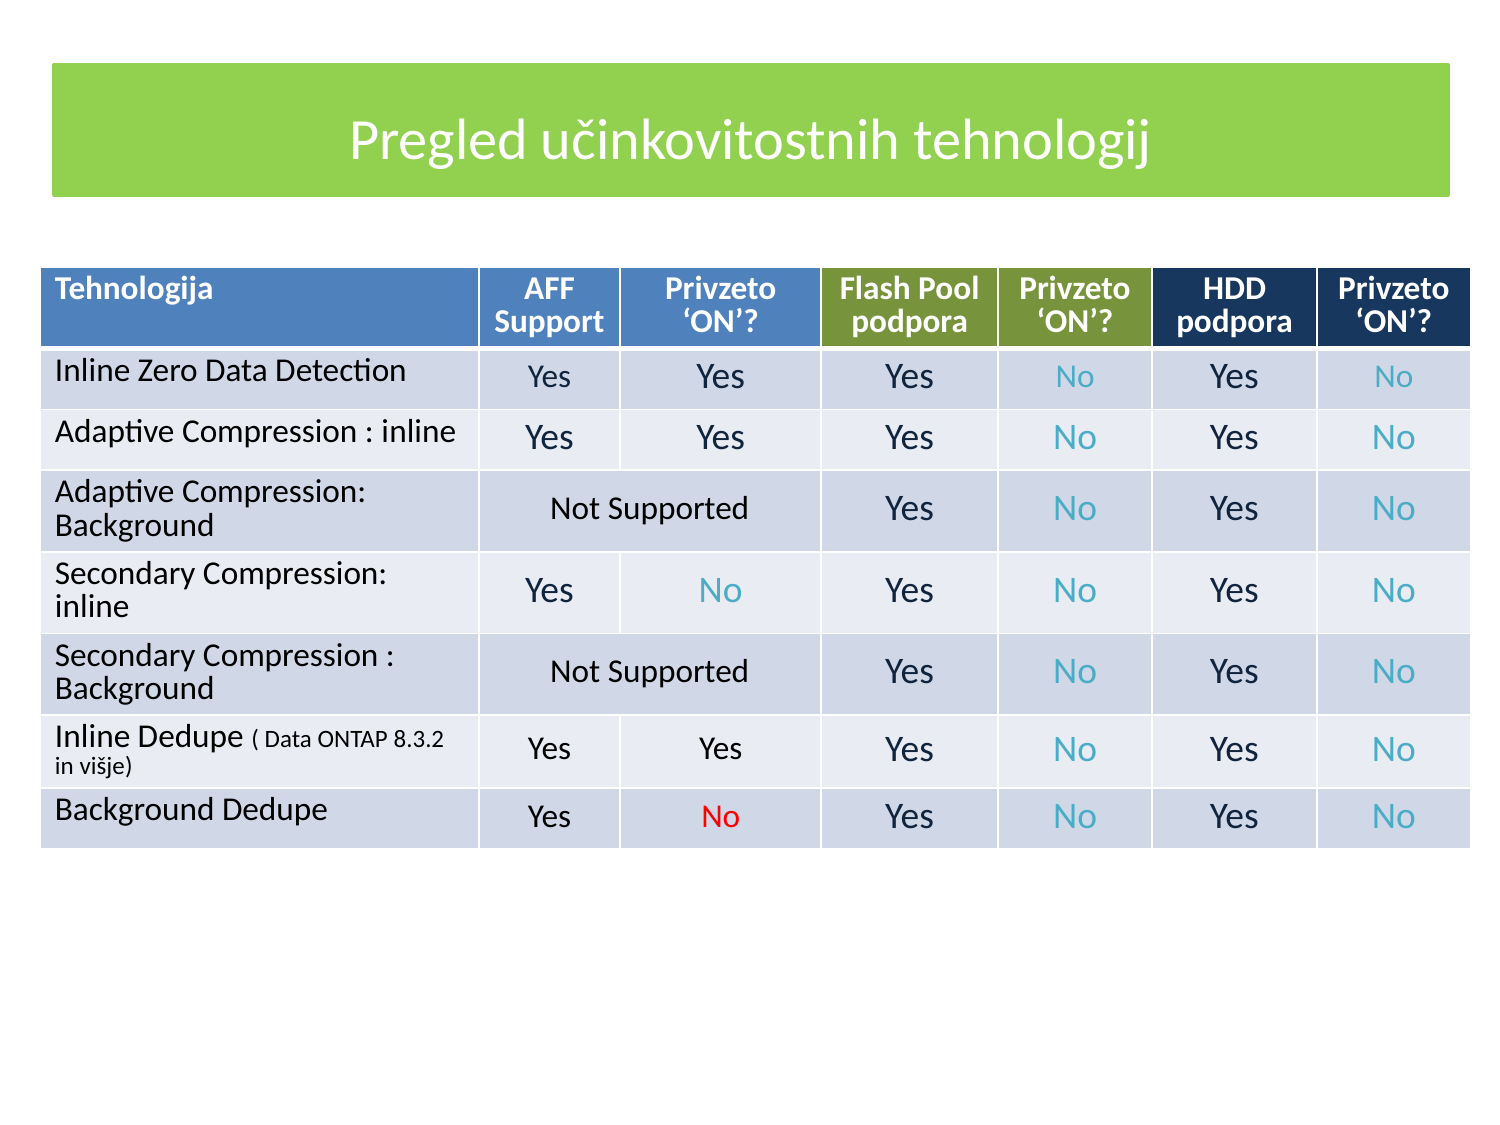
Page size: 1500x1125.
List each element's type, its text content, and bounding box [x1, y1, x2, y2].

table_cell No [999, 789, 1151, 848]
table_cell No [1318, 716, 1470, 787]
table_cell Yes [480, 351, 619, 409]
table_cell Yes [1153, 716, 1316, 787]
table_cell No [1318, 553, 1470, 633]
table_cell Yes [822, 351, 997, 409]
table_cell No [621, 789, 820, 848]
title Pregled učinkovitostnih tehnologij [53, 64, 1449, 196]
table_cell Adaptive Compression: Background [41, 471, 478, 551]
table_cell Yes [480, 789, 619, 848]
table_cell Yes [480, 553, 619, 633]
table_cell Yes [1153, 471, 1316, 551]
table_header Privzeto ‘ON’? [621, 268, 820, 346]
table_cell Yes [822, 553, 997, 633]
table_cell Yes [822, 634, 997, 714]
table_cell Inline Dedupe ( Data ONTAP 8.3.2 in višje) [41, 716, 478, 787]
table_cell Yes [1153, 789, 1316, 848]
table_cell No [999, 553, 1151, 633]
table_cell No [999, 634, 1151, 714]
table_cell Yes [1153, 351, 1316, 409]
table_cell No [1318, 410, 1470, 469]
table_cell No [1318, 351, 1470, 409]
table_cell No [999, 716, 1151, 787]
table_cell Yes [480, 410, 619, 469]
table_cell No [1318, 634, 1470, 714]
table_cell Not Supported [480, 634, 820, 714]
table_cell Yes [621, 351, 820, 409]
table_header Privzeto ‘ON’? [999, 268, 1151, 346]
table_cell No [1318, 471, 1470, 551]
table_header Tehnologija [41, 268, 478, 346]
table_cell Secondary Compression : Background [41, 634, 478, 714]
table_cell Yes [621, 410, 820, 469]
table_cell Yes [822, 716, 997, 787]
table_cell No [999, 351, 1151, 409]
table_cell No [999, 410, 1151, 469]
table_cell Adaptive Compression : inline [41, 410, 478, 469]
table_header HDD podpora [1153, 268, 1316, 346]
table_header AFF Support [480, 268, 619, 346]
table_cell Not Supported [480, 471, 820, 551]
table_cell No [1318, 789, 1470, 848]
table_cell Yes [480, 716, 619, 787]
table_cell Yes [621, 716, 820, 787]
table_cell Yes [1153, 634, 1316, 714]
table_cell No [621, 553, 820, 633]
table_header Flash Pool podpora [822, 268, 997, 346]
table_cell Background Dedupe [41, 789, 478, 848]
table_cell Yes [1153, 410, 1316, 469]
table_header Privzeto ‘ON’? [1318, 268, 1470, 346]
table_cell Yes [822, 789, 997, 848]
table_cell Yes [822, 471, 997, 551]
table_cell Secondary Compression: inline [41, 553, 478, 633]
table_cell Yes [1153, 553, 1316, 633]
table_cell Yes [822, 410, 997, 469]
table_cell Inline Zero Data Detection [41, 351, 478, 409]
table_cell No [999, 471, 1151, 551]
